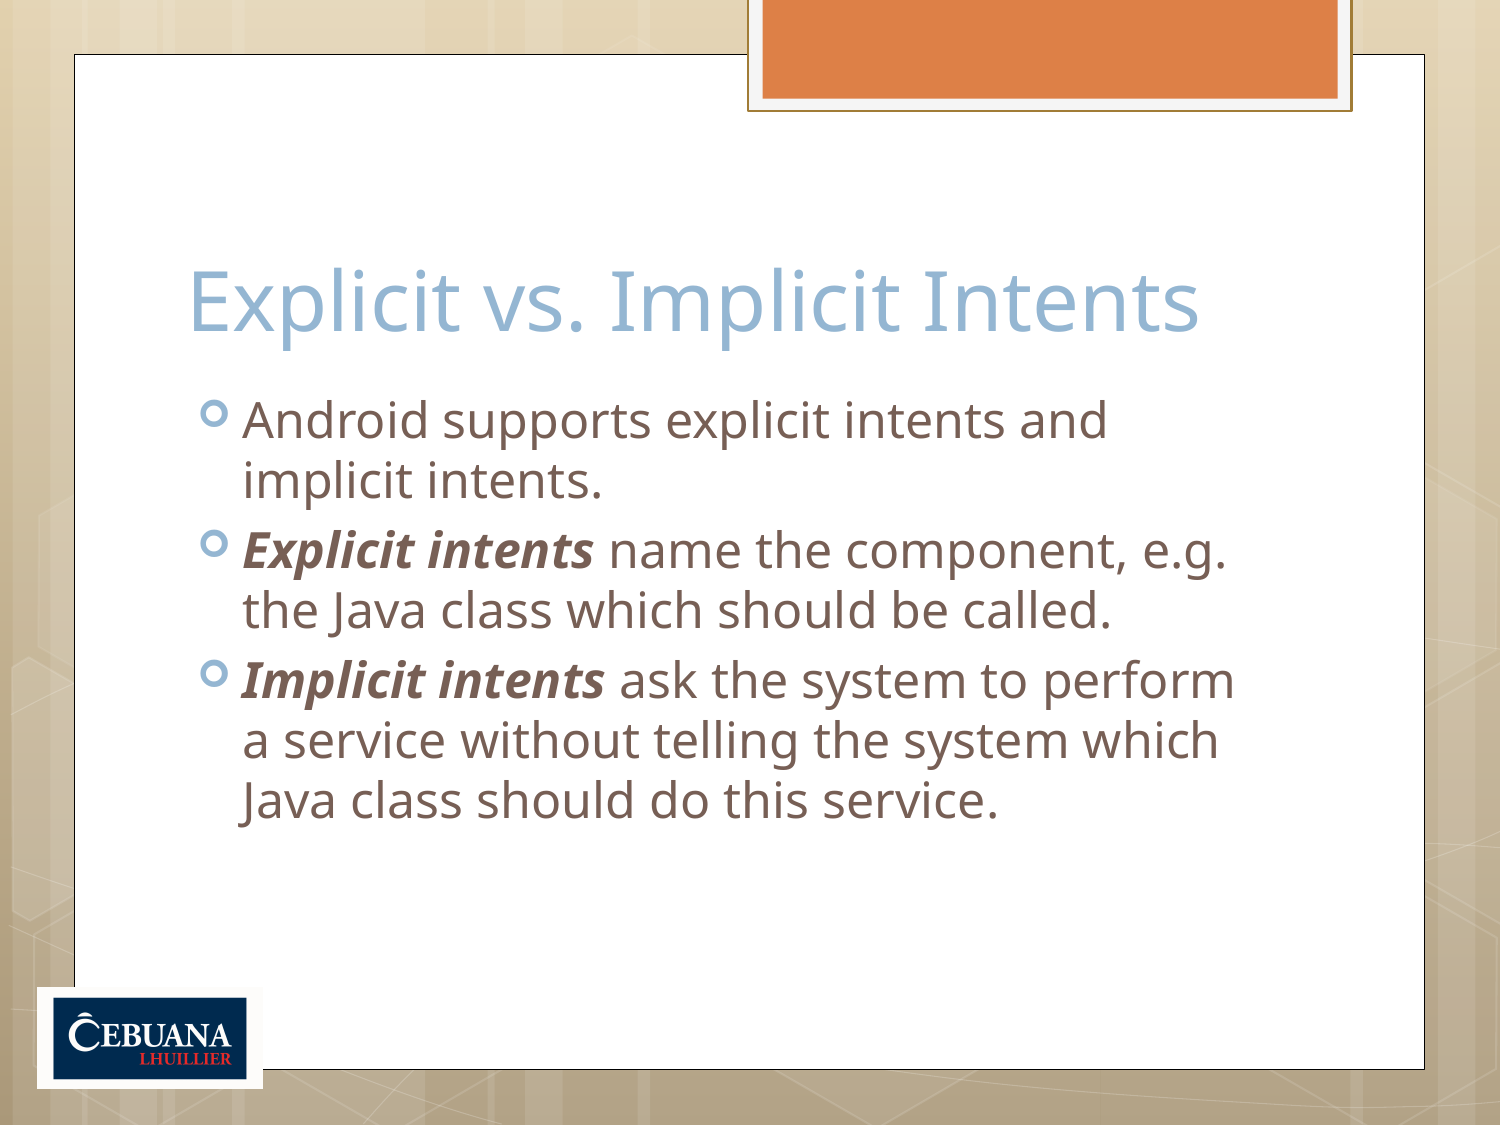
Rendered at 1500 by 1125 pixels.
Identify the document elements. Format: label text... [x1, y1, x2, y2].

picture [37, 987, 263, 1089]
list Android supports explicit intents and implicit intents. Explicit intents name the component, e.g. the Java class which should be called. Implicit intents ask the system to perform a service without telling the system which Java class should do this service. [171, 381, 1283, 957]
title Explicit vs. Implicit Intents [171, 168, 1324, 357]
